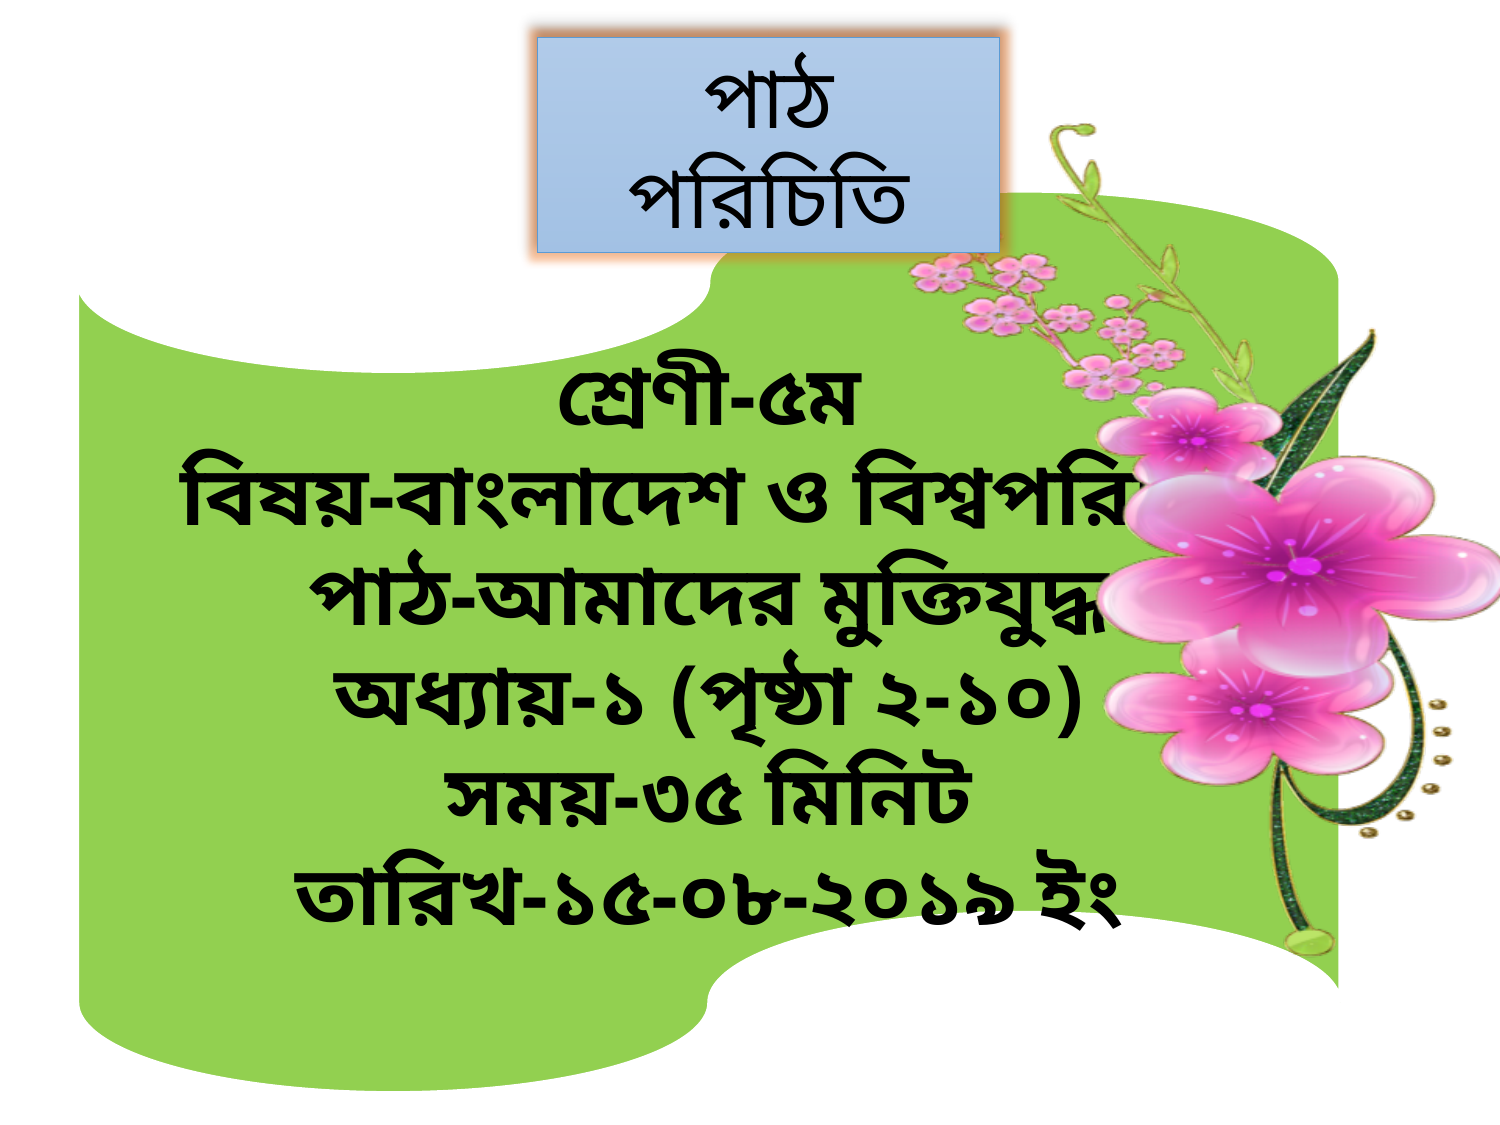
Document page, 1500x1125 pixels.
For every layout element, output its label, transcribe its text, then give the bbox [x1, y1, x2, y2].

picture [768, 77, 1500, 978]
text_box শ্রেণী-৫ম বিষয়-বাংলাদেশ ও বিশ্বপরিচয় পাঠ-আমাদের মুক্তিযুদ্ধ অধ্যায়-১ (পৃষ্ঠা ২-১০) সময়-৩৫ মিনিট তারিখ-১৫-০৮-২০১৯ ইং [76, 259, 768, 1095]
text_box পাঠ পরিচিতি [537, 37, 1000, 253]
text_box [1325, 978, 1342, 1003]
